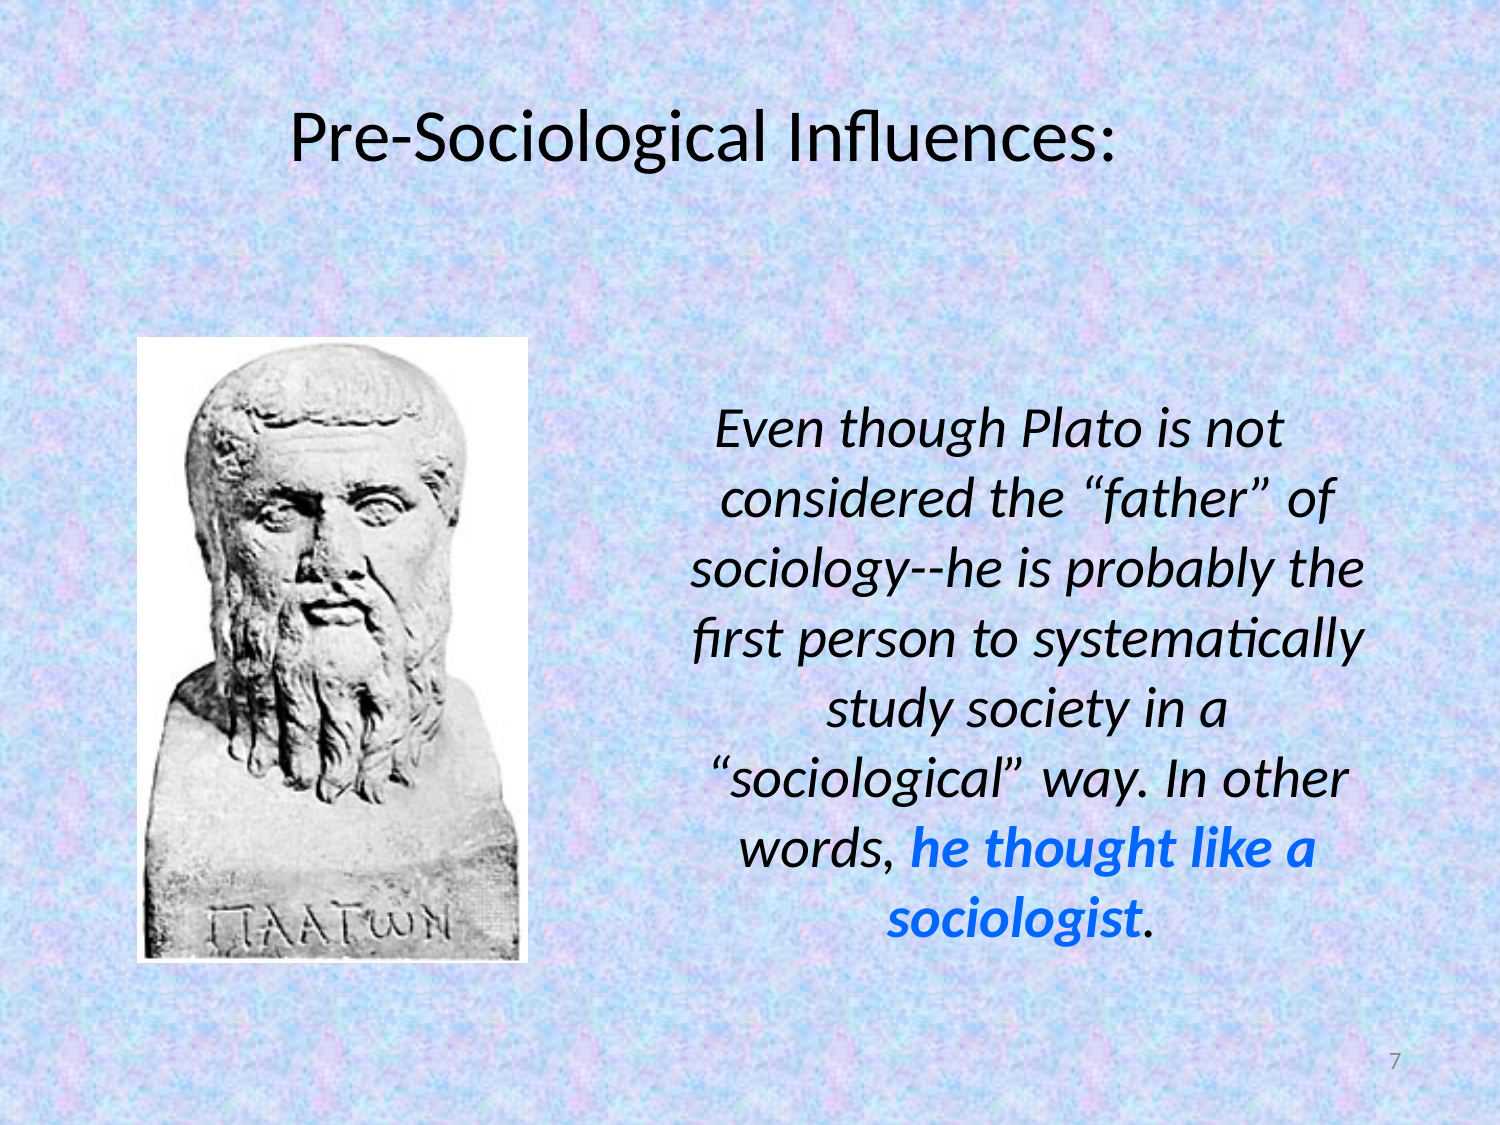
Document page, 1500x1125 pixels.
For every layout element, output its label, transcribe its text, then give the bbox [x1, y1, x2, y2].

title Pre-Sociological Influences: [66, 37, 1342, 225]
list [137, 337, 528, 963]
slide_number 7 [1104, 1021, 1417, 1097]
picture [0, 0, 1500, 1125]
list Even though Plato is not considered the “father” of sociology--he is probably the first person to systematically study society in a “sociological” way. In other words, he thought like a sociologist. [587, 299, 1413, 985]
